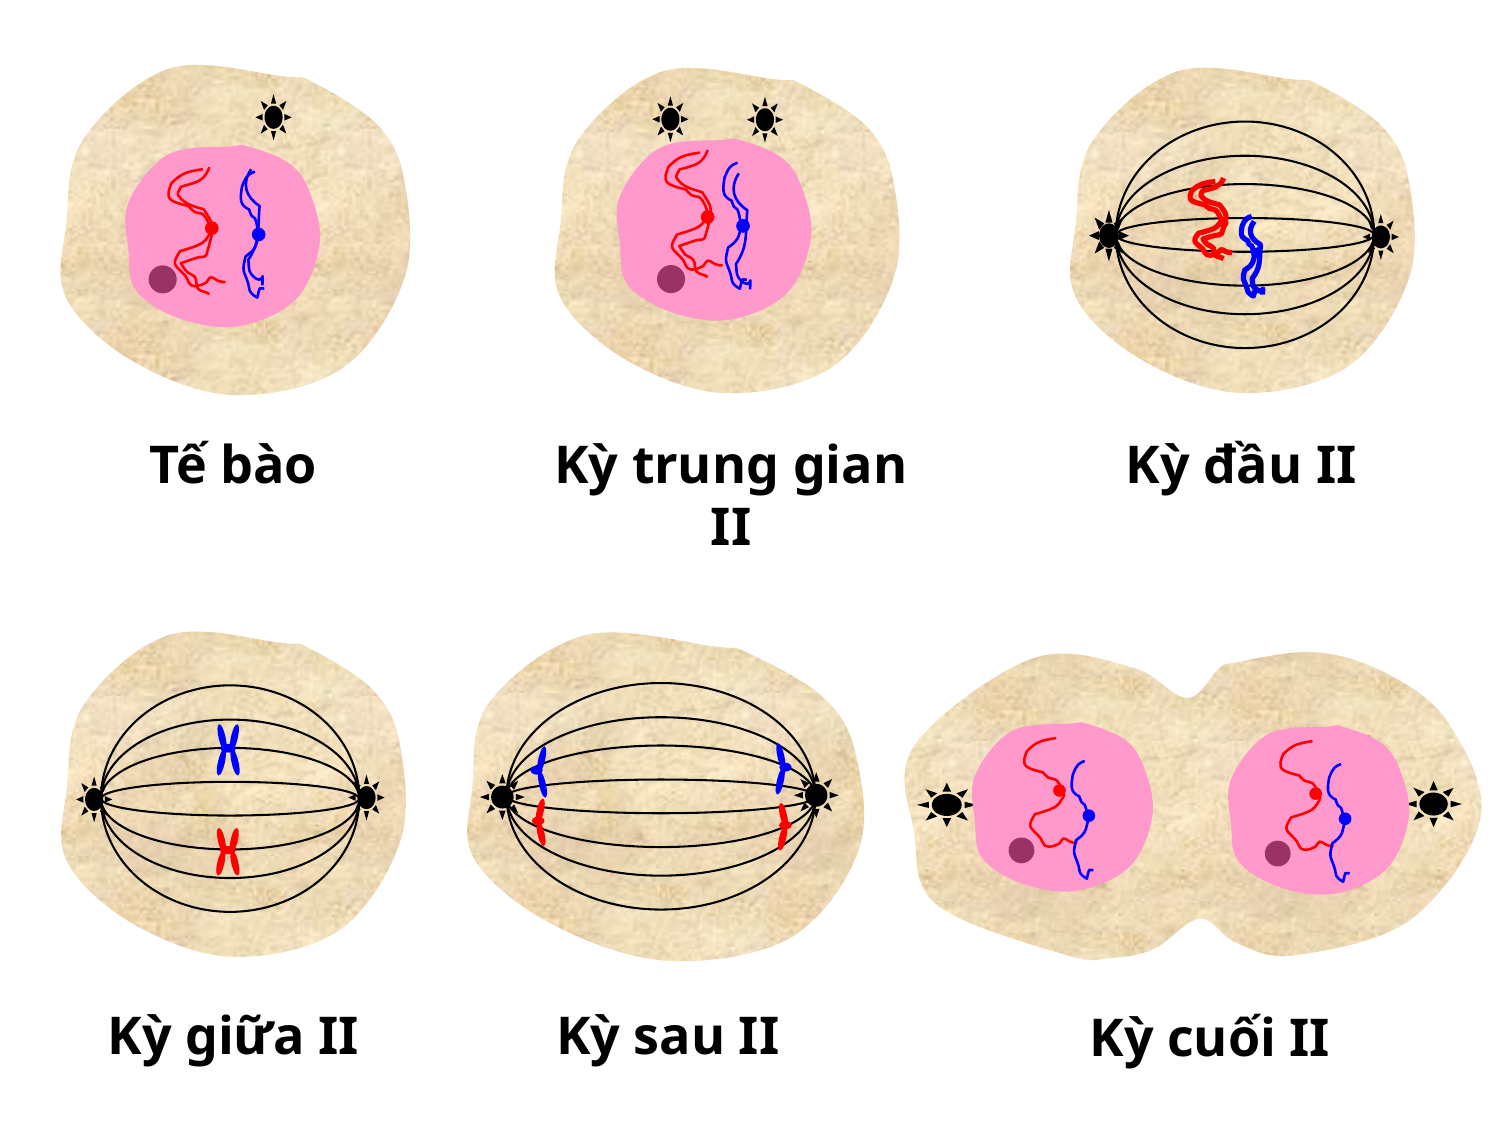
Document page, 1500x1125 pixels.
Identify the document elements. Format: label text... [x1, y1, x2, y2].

text_box [904, 651, 1482, 961]
text_box [1450, 800, 1462, 808]
text_box [76, 796, 84, 803]
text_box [530, 746, 546, 798]
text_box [479, 682, 840, 910]
text_box [1106, 249, 1110, 259]
text_box [270, 94, 277, 104]
text_box [60, 64, 411, 396]
text_box [260, 100, 287, 134]
text_box Kỳ sau II [453, 995, 883, 1073]
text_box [532, 806, 544, 846]
text_box [844, 722, 865, 881]
text_box [1379, 220, 1394, 254]
text_box [1090, 219, 1110, 252]
text_box Kỳ đầu II [1027, 423, 1456, 502]
text_box [364, 811, 370, 821]
text_box [508, 632, 801, 681]
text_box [100, 685, 360, 913]
text_box [1415, 787, 1454, 821]
text_box [284, 113, 292, 121]
text_box Kỳ giữa II [19, 995, 448, 1073]
text_box [61, 688, 96, 897]
text_box [255, 113, 263, 121]
text_box Kỳ trung gian II [516, 423, 946, 564]
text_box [779, 803, 792, 851]
text_box [125, 919, 353, 957]
text_box [916, 801, 929, 809]
text_box [91, 813, 95, 823]
text_box [942, 818, 952, 828]
text_box [554, 67, 900, 394]
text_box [968, 720, 1155, 894]
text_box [1224, 723, 1412, 898]
text_box [364, 781, 380, 814]
text_box [925, 789, 938, 798]
text_box [1070, 67, 1415, 338]
text_box [1391, 233, 1399, 241]
text_box [364, 774, 370, 784]
text_box [746, 103, 784, 136]
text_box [662, 149, 754, 296]
text_box [467, 751, 474, 859]
text_box [681, 115, 689, 123]
text_box [1429, 817, 1438, 828]
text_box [218, 724, 238, 776]
text_box [762, 96, 768, 107]
text_box [652, 115, 660, 123]
text_box [1429, 781, 1438, 791]
text_box [942, 782, 952, 792]
text_box [925, 790, 963, 821]
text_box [217, 828, 238, 876]
text_box [667, 96, 673, 106]
text_box [1136, 357, 1360, 394]
text_box [762, 133, 768, 143]
text_box [1106, 212, 1110, 222]
text_box Tế bào [19, 423, 448, 502]
text_box [377, 794, 385, 801]
text_box [667, 132, 673, 143]
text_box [777, 743, 792, 795]
text_box [1379, 250, 1384, 260]
text_box [99, 631, 406, 907]
text_box [1379, 214, 1384, 224]
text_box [121, 143, 323, 330]
text_box [270, 131, 277, 141]
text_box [1115, 121, 1375, 349]
text_box Kỳ cuối II [995, 997, 1425, 1075]
text_box [541, 918, 816, 962]
text_box [81, 783, 95, 816]
text_box [616, 138, 812, 321]
text_box [91, 776, 95, 786]
text_box [657, 102, 684, 136]
